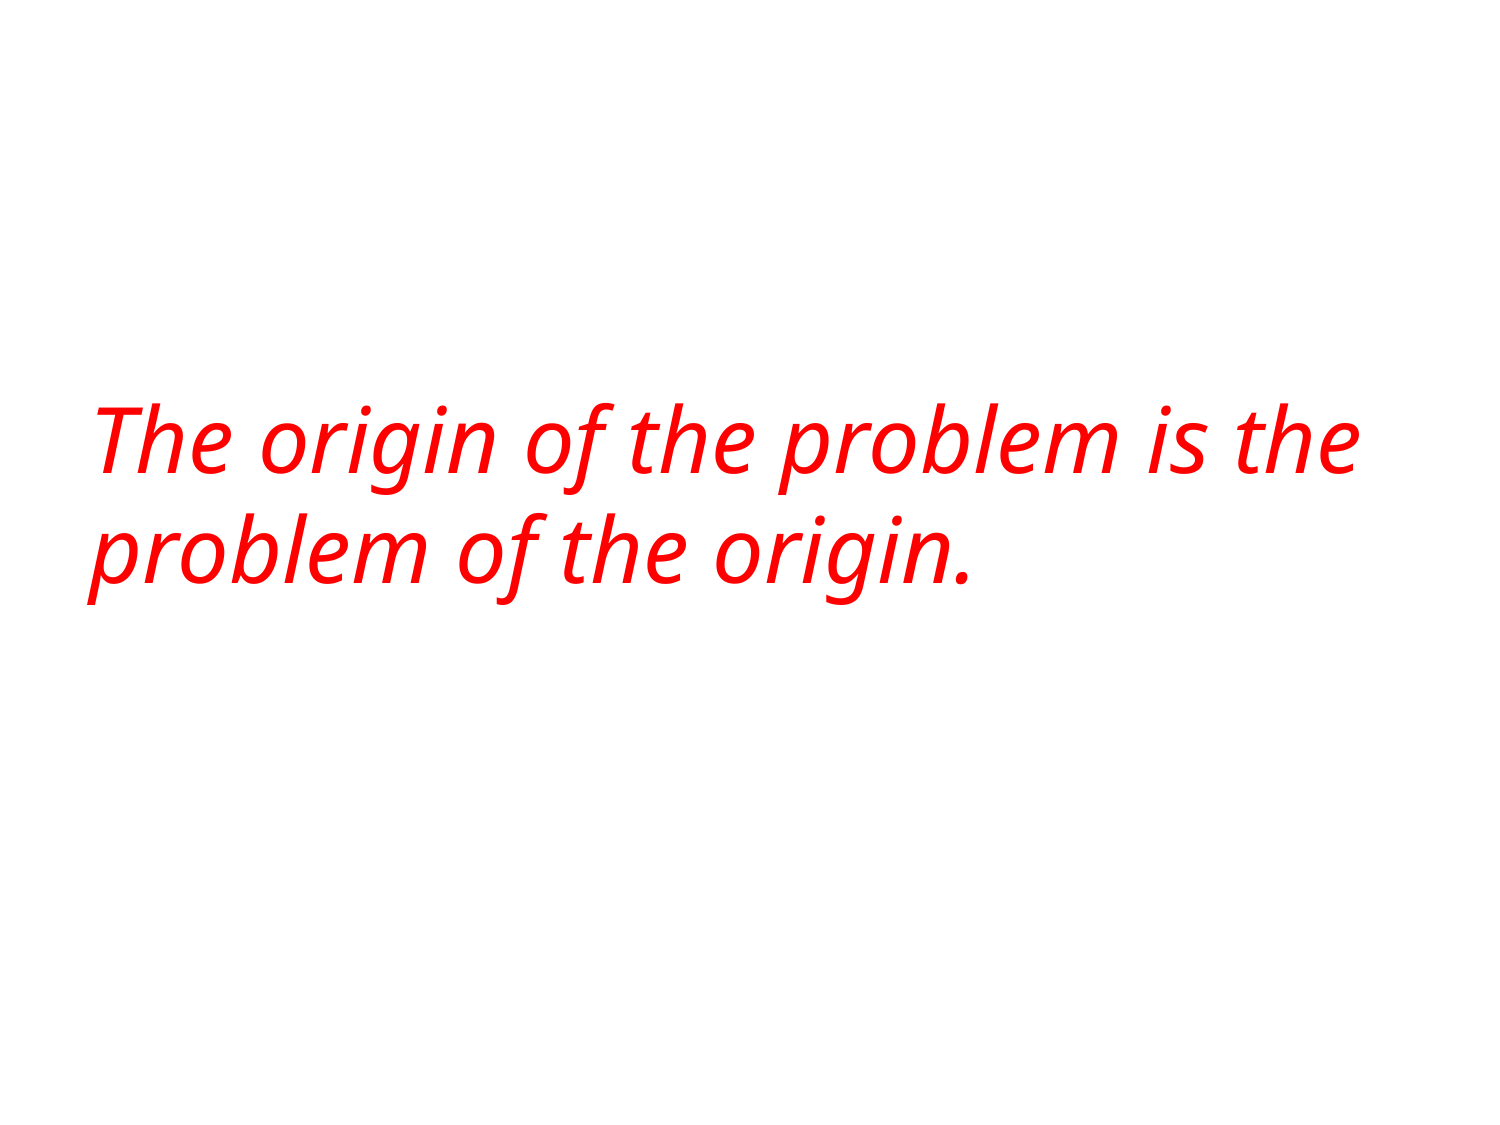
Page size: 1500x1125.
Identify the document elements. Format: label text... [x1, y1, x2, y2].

text_box The origin of the problem is the problem of the origin. [75, 374, 1475, 610]
